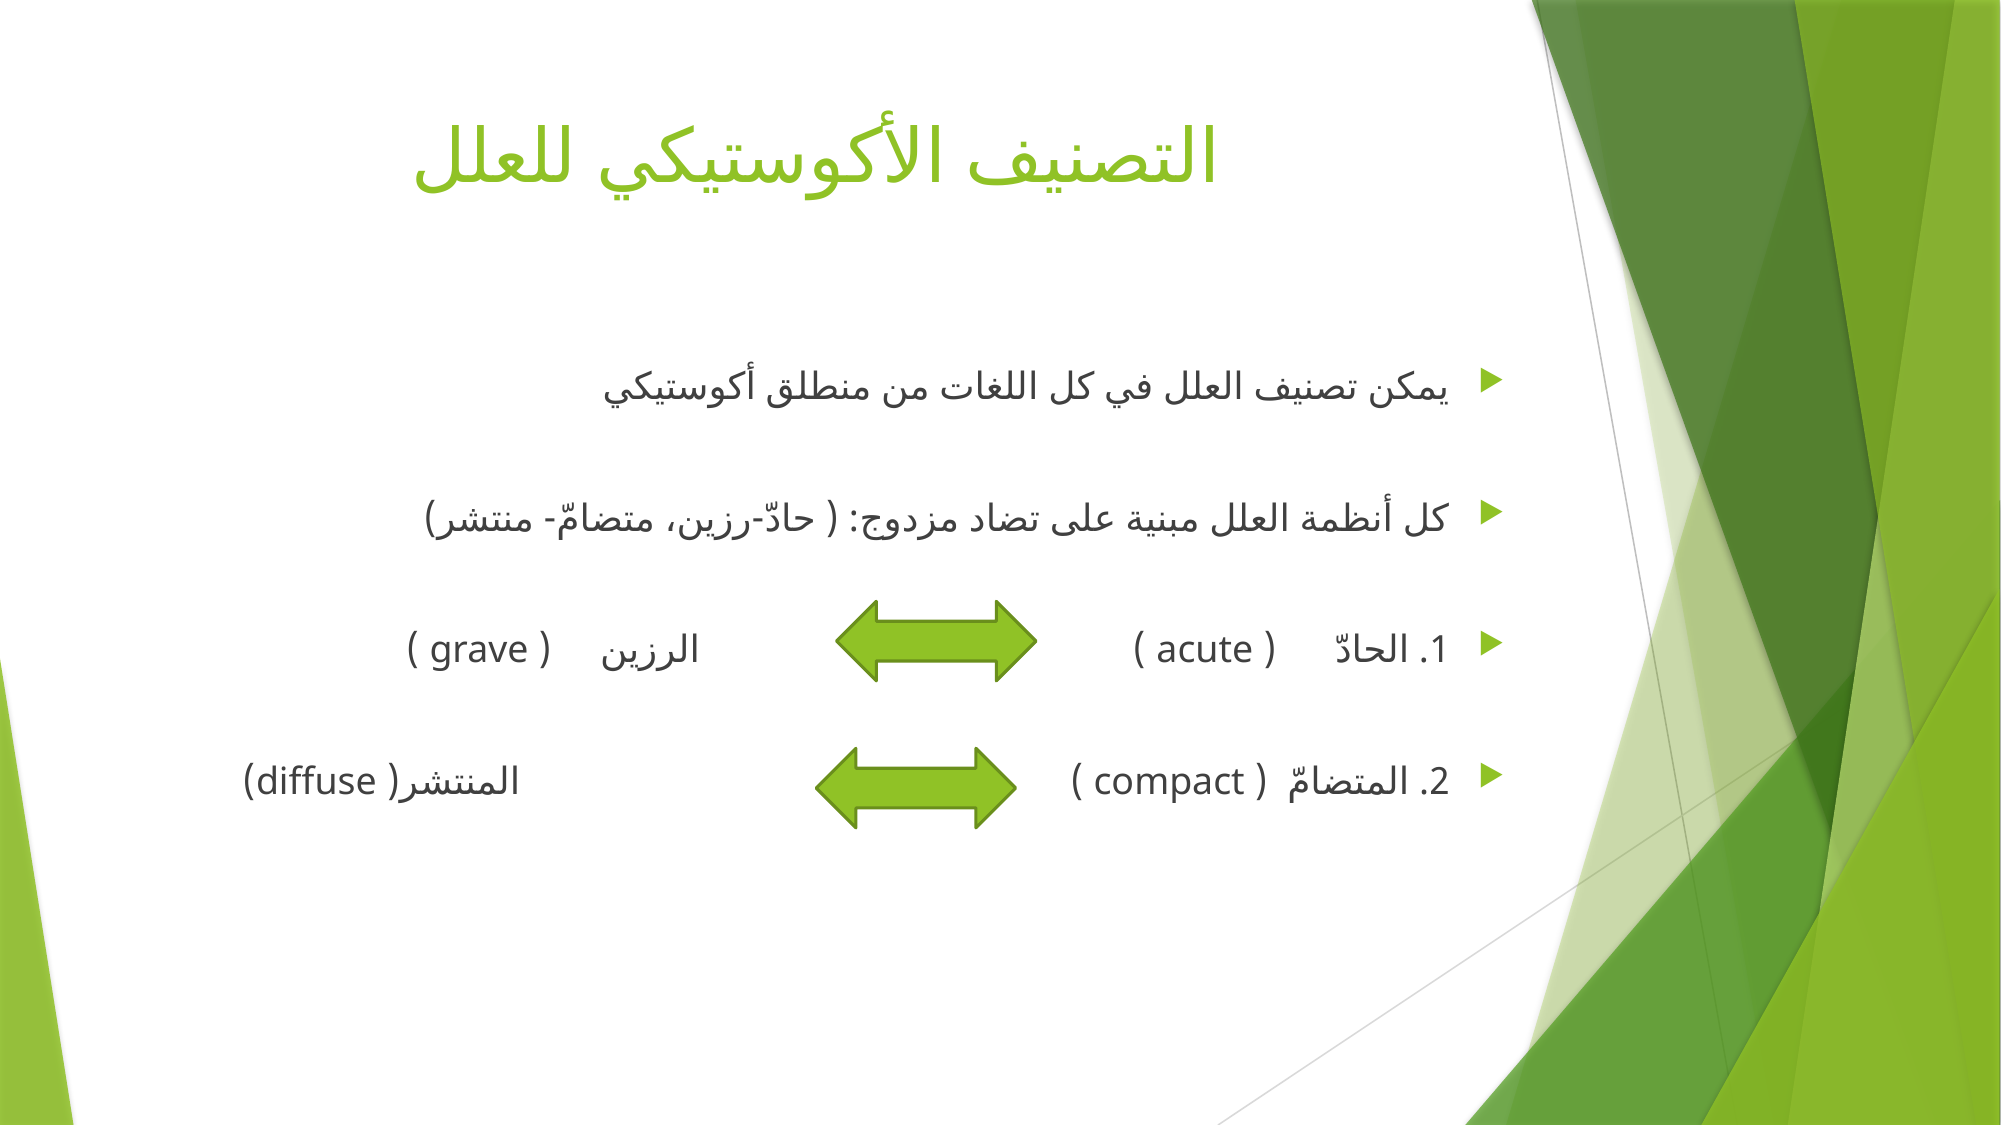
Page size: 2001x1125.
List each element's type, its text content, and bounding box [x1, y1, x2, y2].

title التصنيف الأكوستيكي للعلل [111, 99, 1522, 317]
text_box [815, 746, 1017, 830]
text_box [835, 599, 1038, 683]
list يمكن تصنيف العلل في كل اللغات من منطلق أكوستيكي كل أنظمة العلل مبنية على تضاد مزدوج: ( حادّ-رزين، متضامّ- منتشر) 1. الحادّ ( acute ) الرزين ( grave ) 2. المتضامّ ( compact ) المنتشر ( diffuse) [111, 354, 1522, 992]
